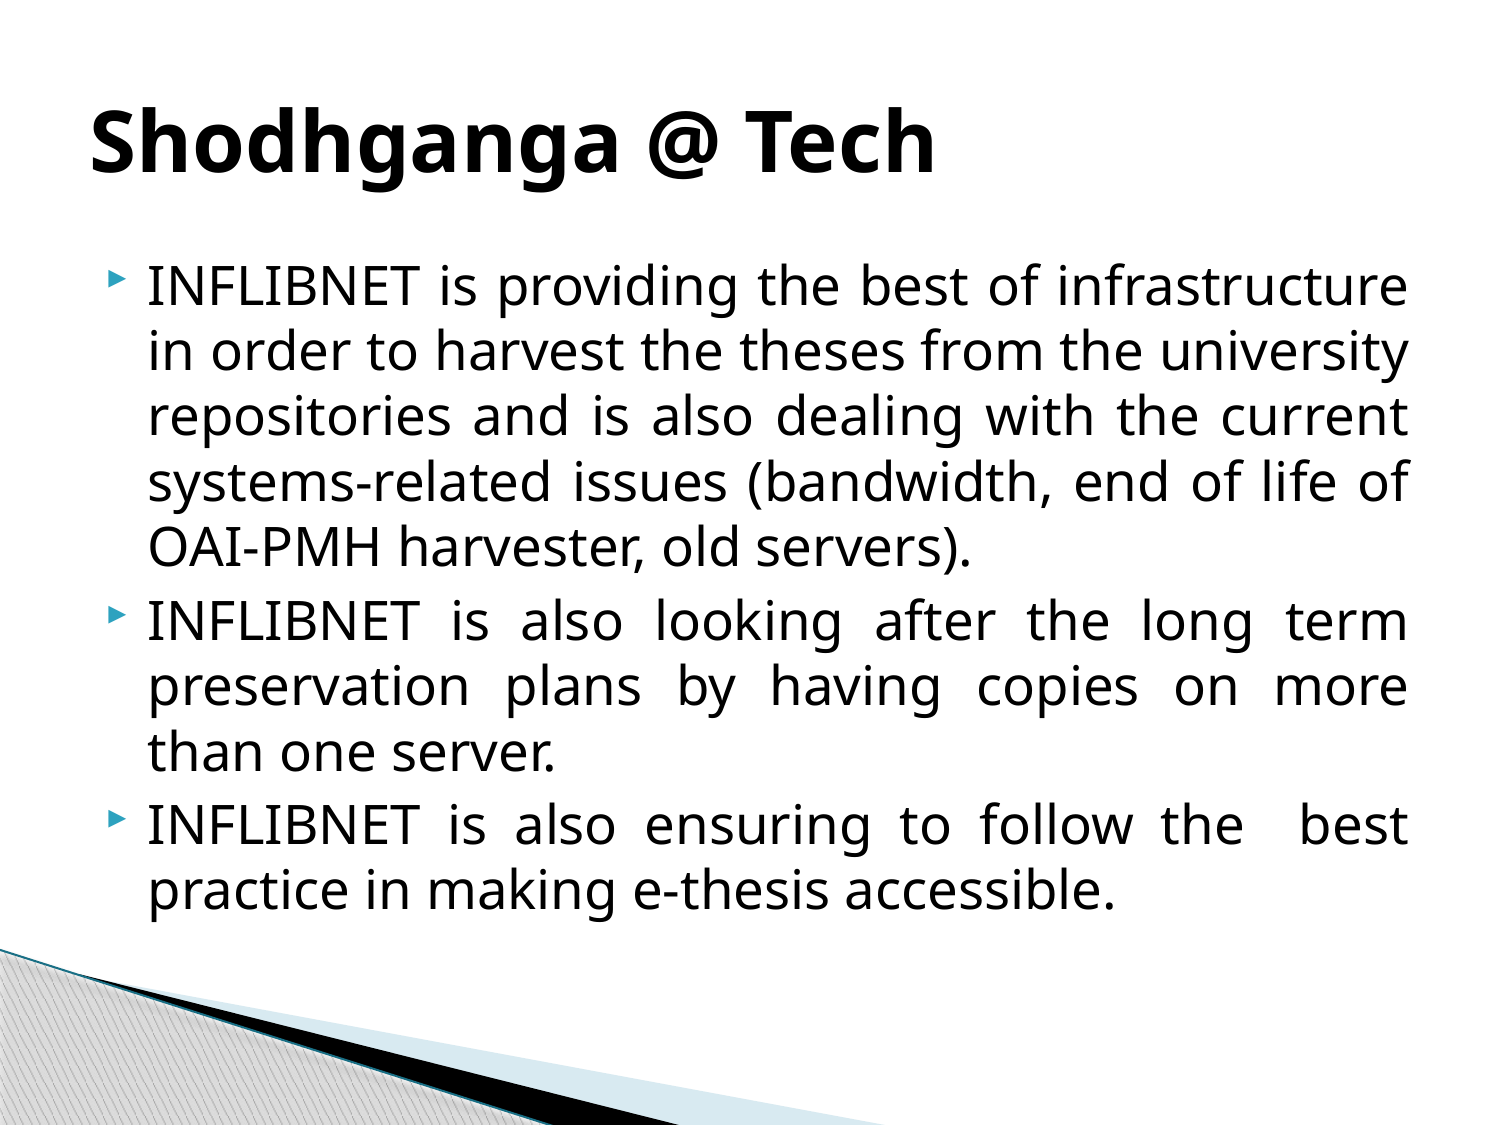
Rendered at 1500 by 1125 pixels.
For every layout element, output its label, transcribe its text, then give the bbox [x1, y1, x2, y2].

list INFLIBNET is providing the best of infrastructure in order to harvest the theses from the university repositories and is also dealing with the current systems-related issues (bandwidth, end of life of OAI-PMH harvester, old servers). INFLIBNET is also looking after the long term preservation plans by having copies on more than one server. INFLIBNET is also ensuring to follow the best practice in making e-thesis accessible. [75, 243, 1425, 986]
title Shodhganga @ Tech [75, 45, 1425, 233]
